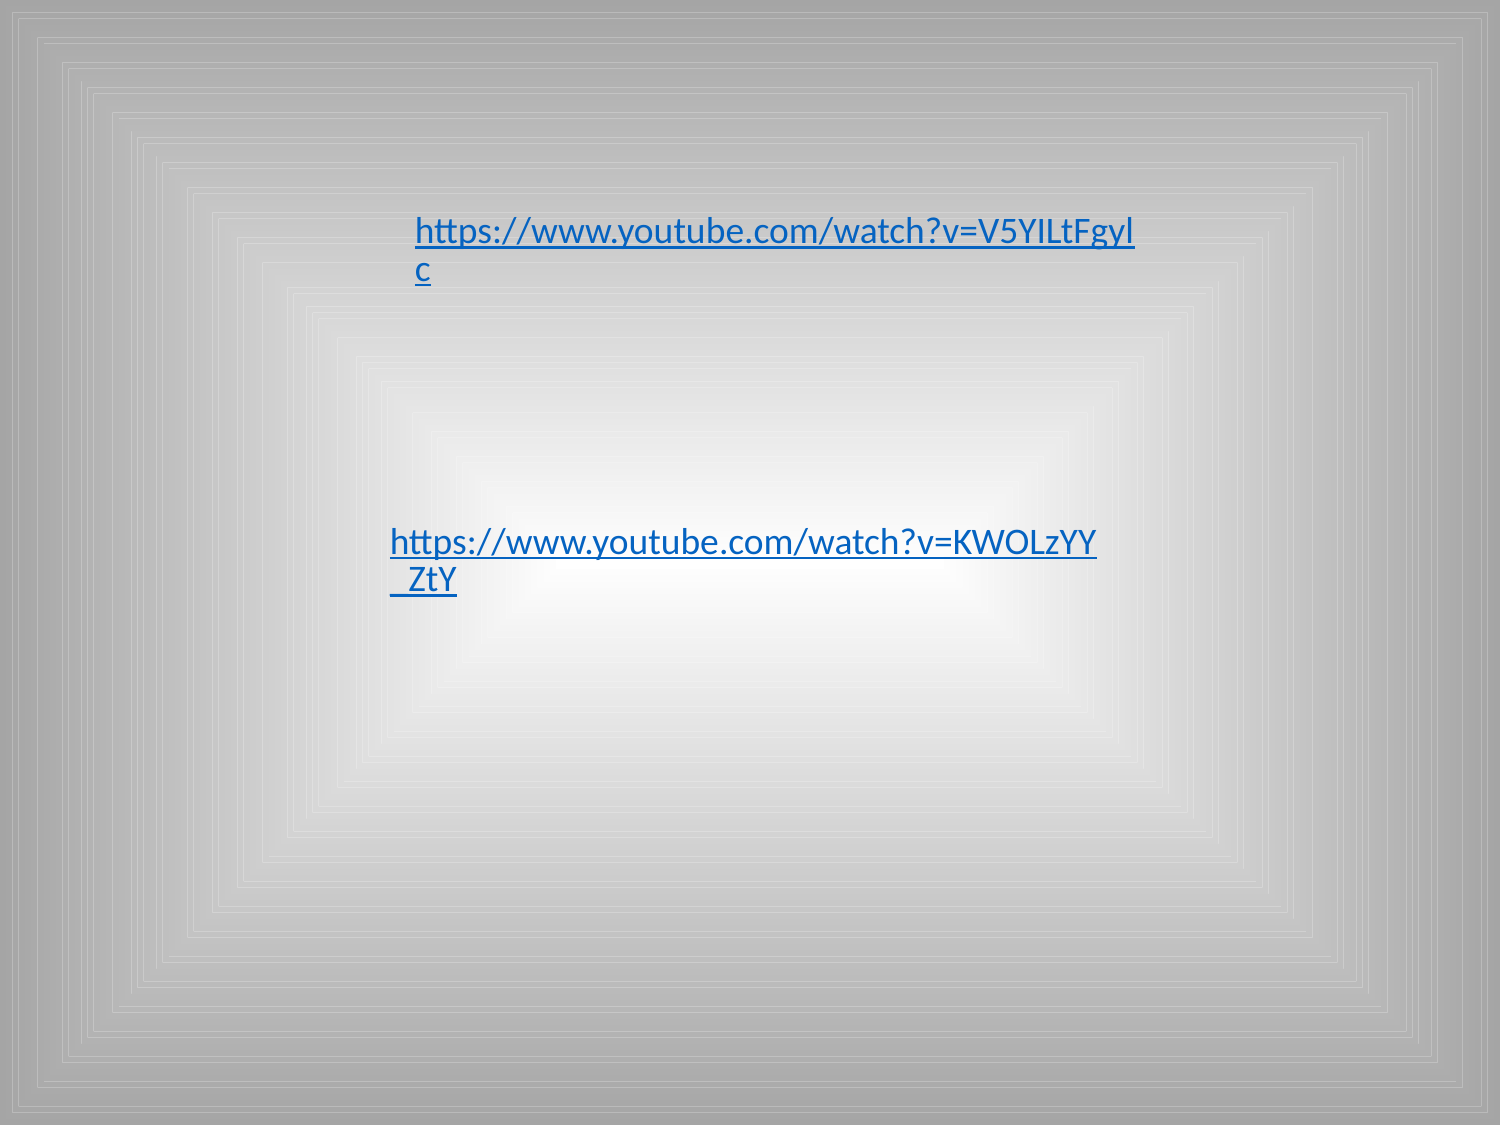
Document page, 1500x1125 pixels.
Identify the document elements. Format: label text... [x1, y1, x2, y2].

text_box https://www.youtube.com/watch?v=KWOLzYY_ZtY [374, 509, 1125, 615]
text_box https://www.youtube.com/watch?v=V5YILtFgylc [400, 198, 1151, 304]
